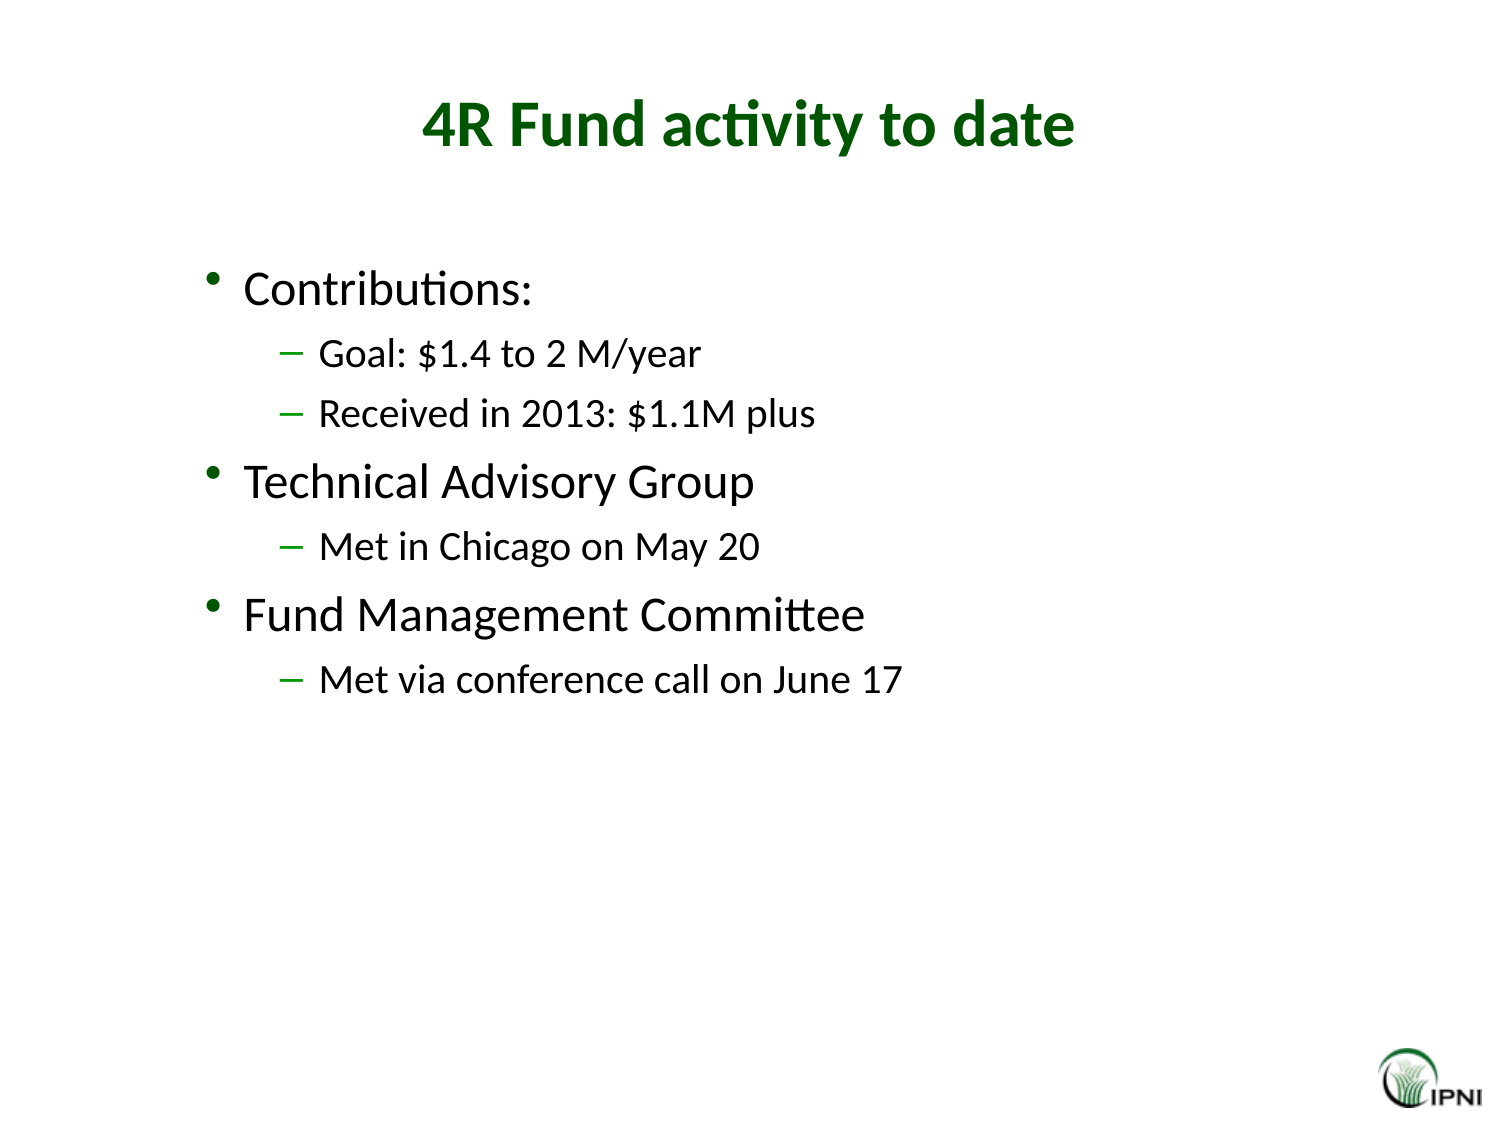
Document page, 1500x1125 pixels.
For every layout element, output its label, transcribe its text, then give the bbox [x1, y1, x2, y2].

list Contributions: Goal: $1.4 to 2 M/year Received in 2013: $1.1M plus Technical Advisory Group Met in Chicago on May 20 Fund Management Committee Met via conference call on June 17 [189, 247, 1284, 728]
title 4R Fund activity to date [74, 44, 1426, 194]
picture [1378, 1048, 1482, 1108]
